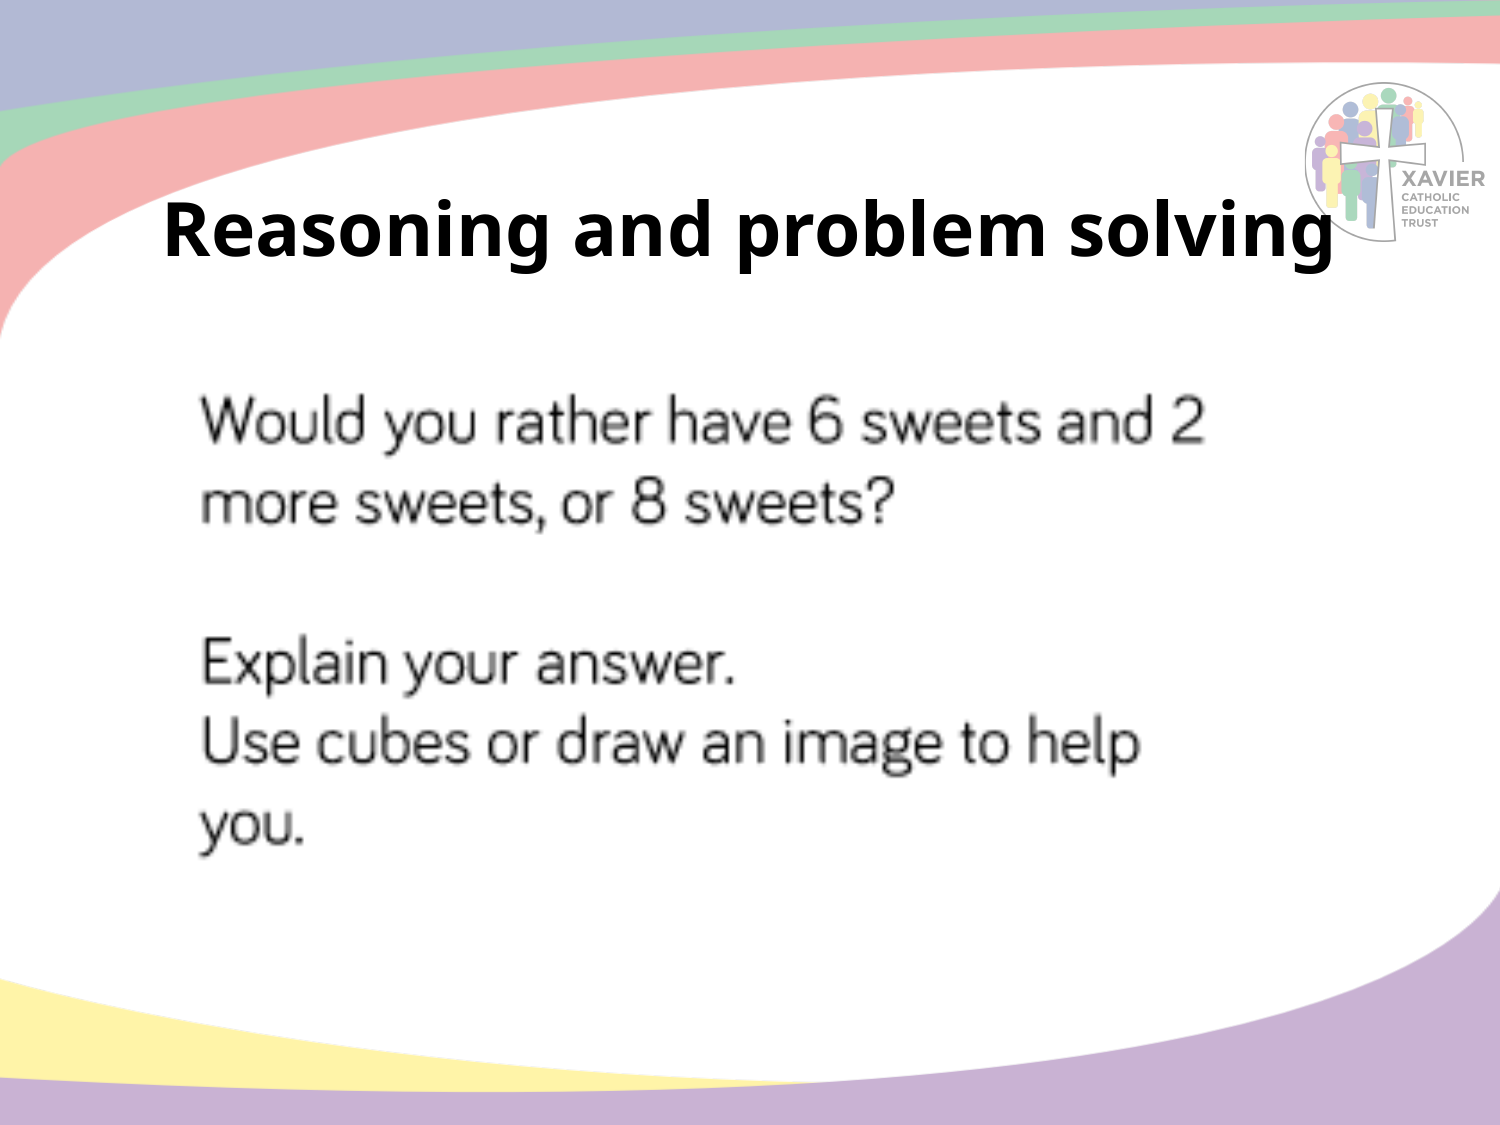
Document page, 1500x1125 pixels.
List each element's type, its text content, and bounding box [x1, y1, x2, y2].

picture [175, 381, 1242, 875]
title Reasoning and problem solving [112, 140, 1388, 281]
